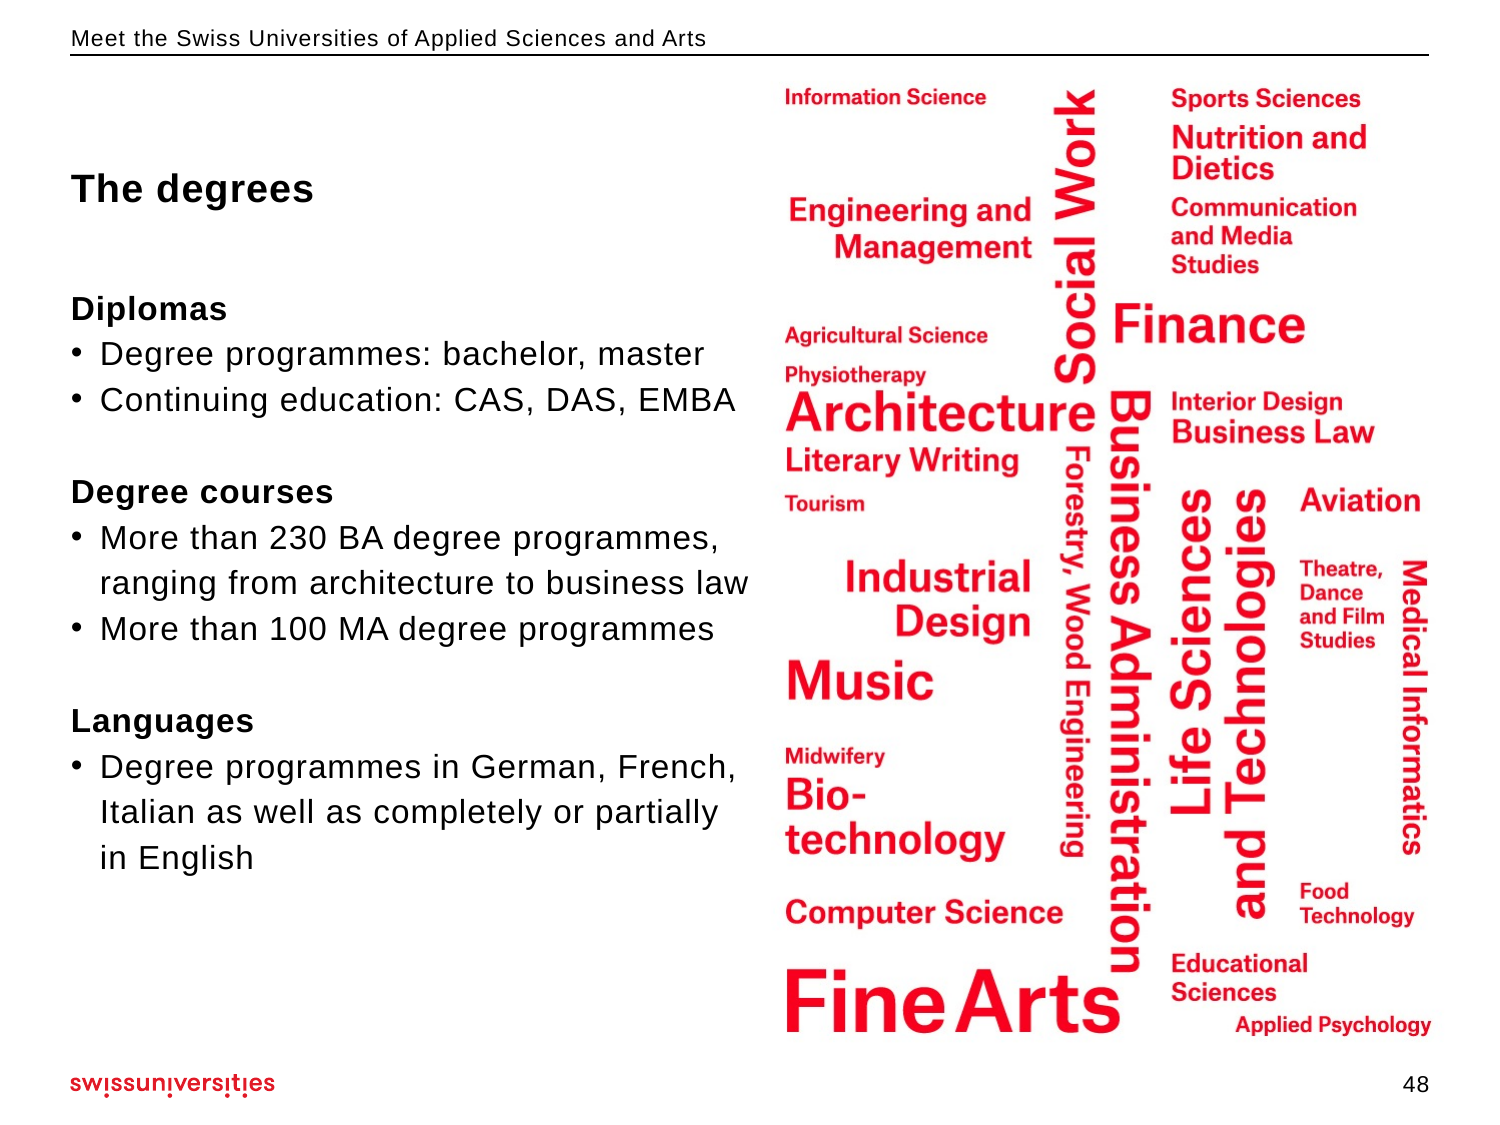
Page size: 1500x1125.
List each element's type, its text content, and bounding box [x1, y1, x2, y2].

slide_number 48 [1340, 1069, 1430, 1099]
list Diplomas Degree programmes: bachelor, master Continuing education: CAS, DAS, EMBA Degree courses More than 230 BA degree programmes, ranging from architecture to business law More than 100 MA degree programmes Languages Degree programmes in German, French, Italian as well as completely or partially in English [70, 280, 718, 953]
picture [723, 65, 1445, 1056]
title The degrees [70, 162, 718, 226]
